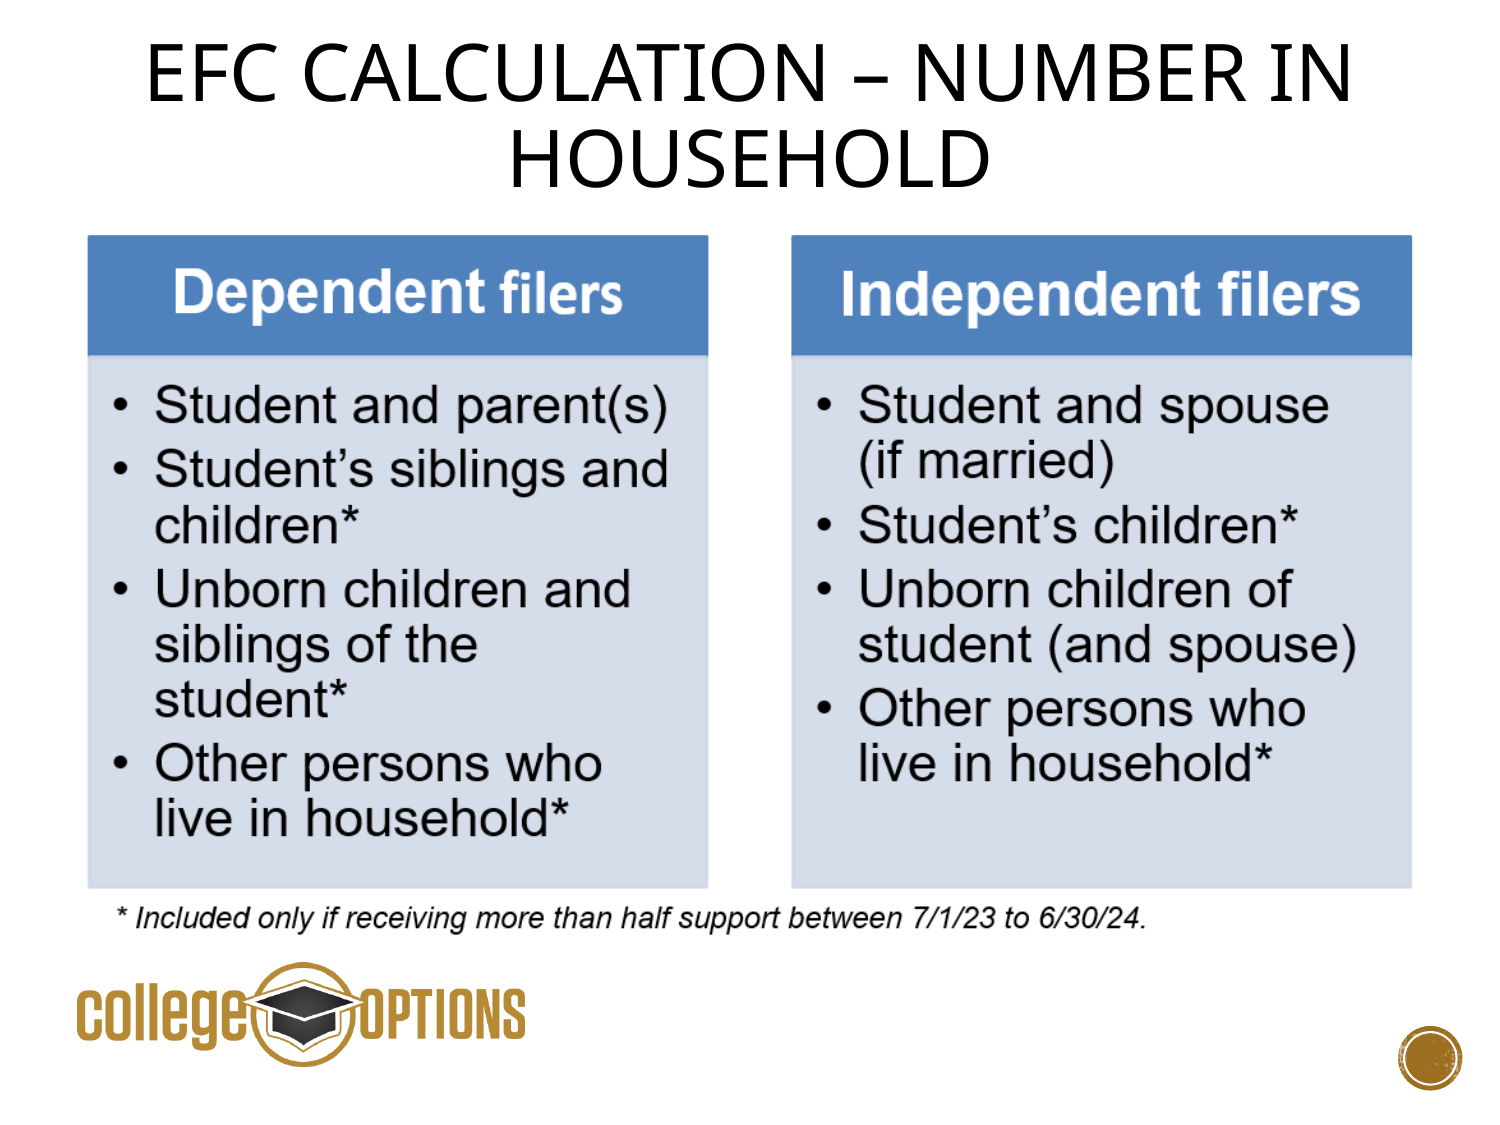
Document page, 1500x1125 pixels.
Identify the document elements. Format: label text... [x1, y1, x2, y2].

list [78, 228, 1423, 942]
title EFC Calculation – Number in Household [75, 24, 1425, 213]
picture [77, 962, 525, 1067]
